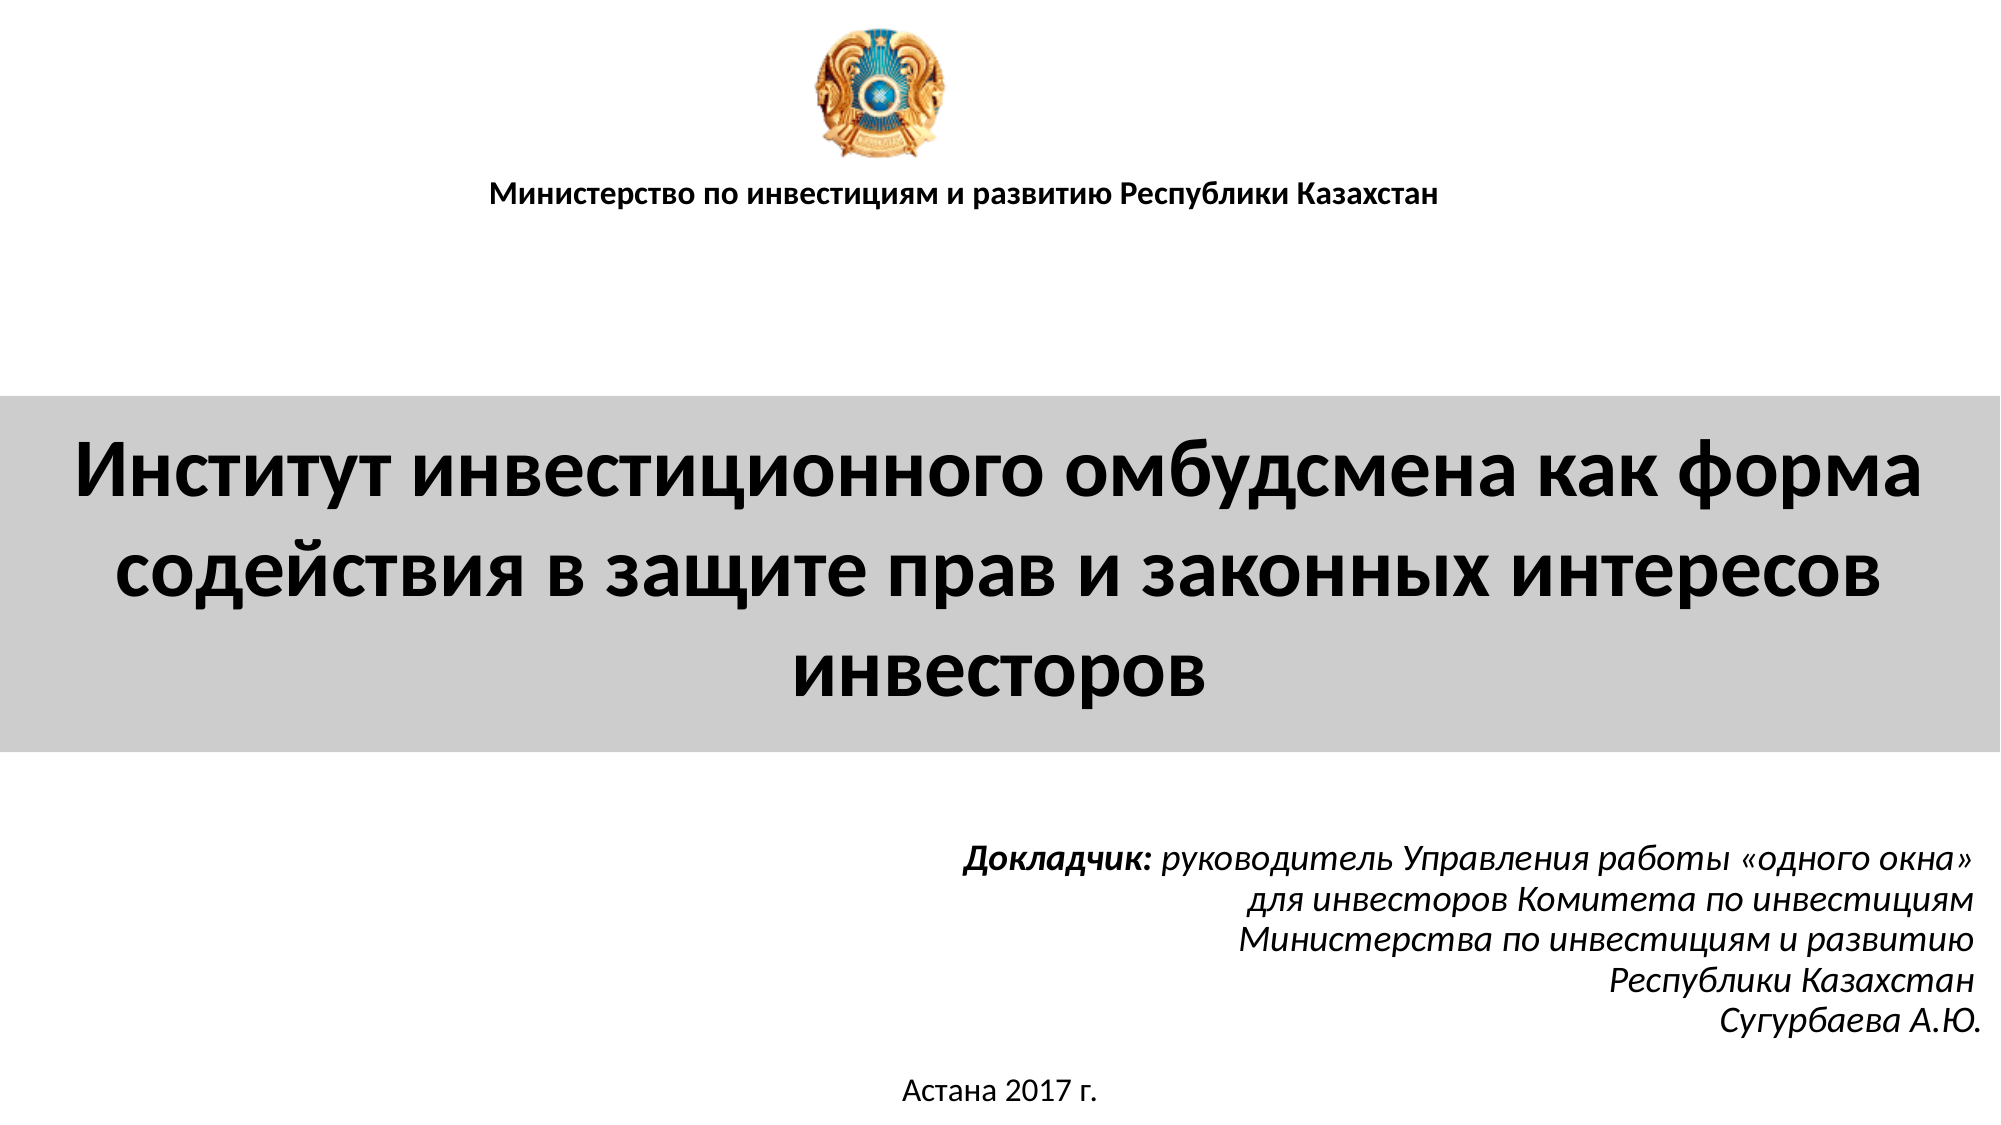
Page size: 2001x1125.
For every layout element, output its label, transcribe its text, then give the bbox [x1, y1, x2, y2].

text_box [0, 395, 2000, 405]
text_box [0, 721, 2000, 753]
text_box Докладчик: руководитель Управления работы «одного окна» для инвесторов Комитета по инвестициям Министерства по инвестициям и развитию Республики Казахстан Сугурбаева А.Ю. [498, 830, 1999, 1060]
text_box Институт инвестиционного омбудсмена как форма содействия в защите прав и законных интересов инвесторов [0, 405, 2000, 721]
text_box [139, 15, 1790, 220]
text_box Астана 2017 г. [0, 1060, 2000, 1116]
